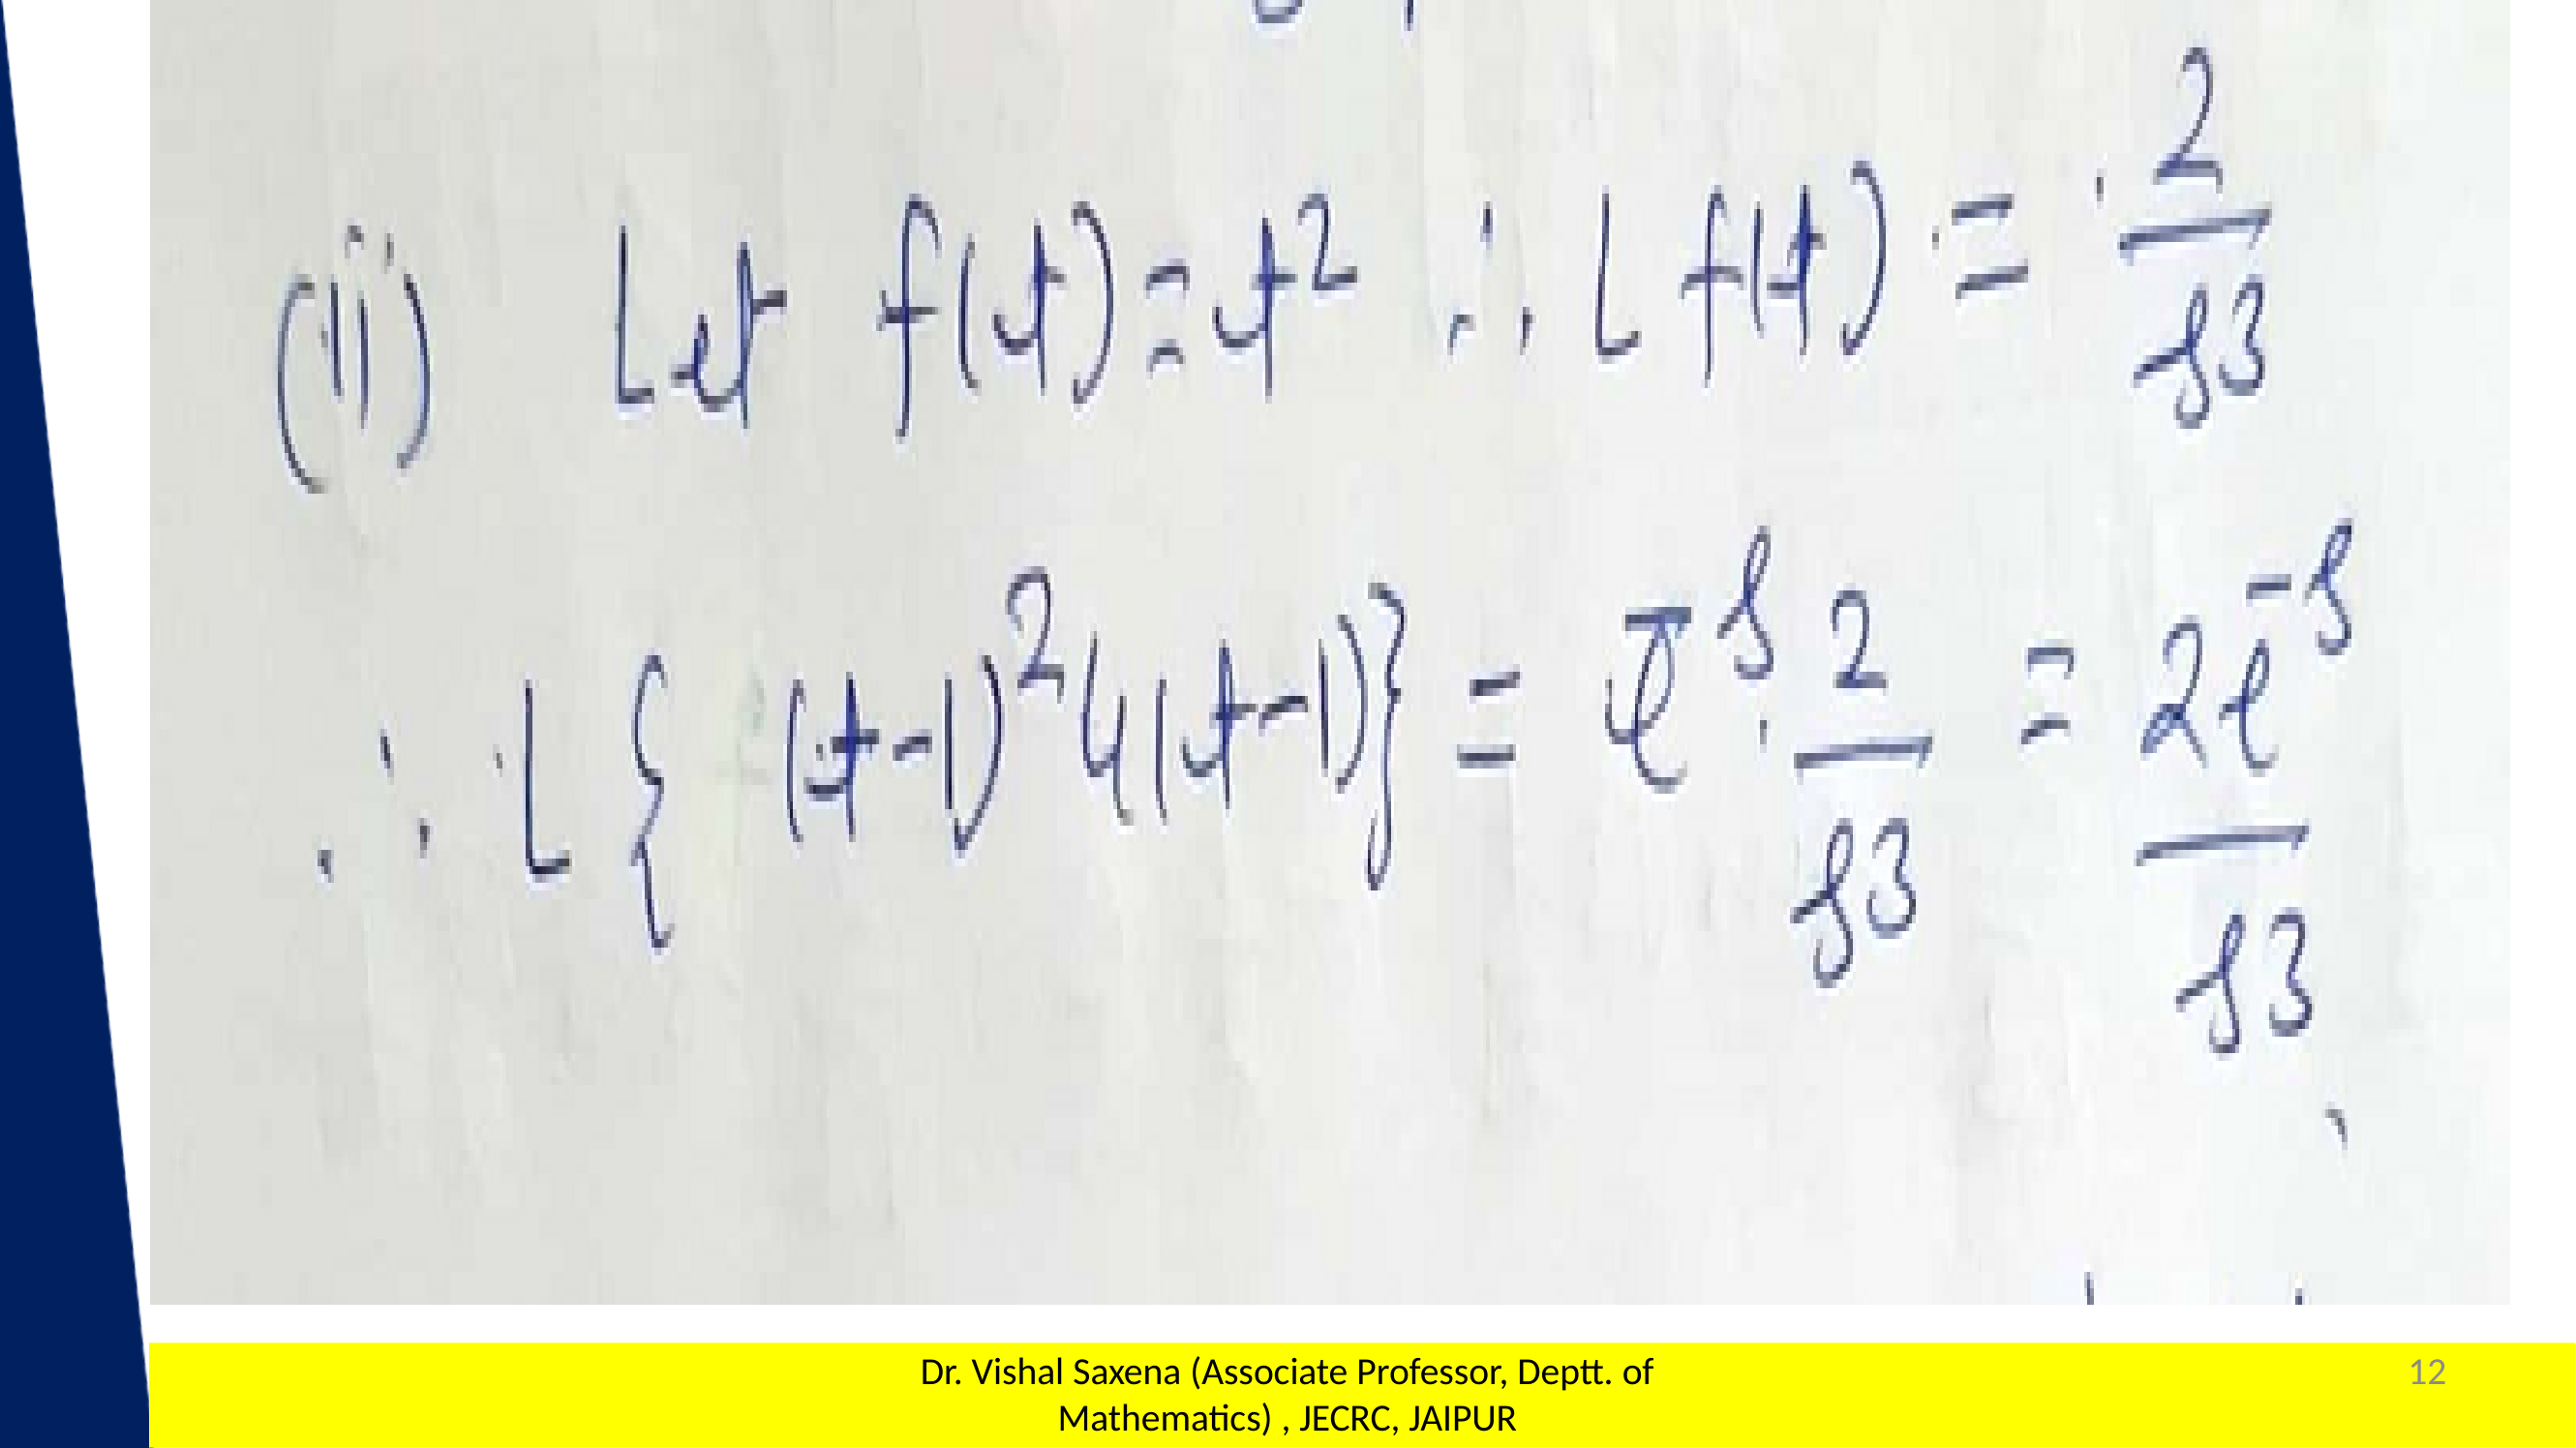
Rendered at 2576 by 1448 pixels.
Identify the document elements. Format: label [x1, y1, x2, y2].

text_box [0, 0, 2576, 1448]
picture [149, 0, 2510, 1306]
